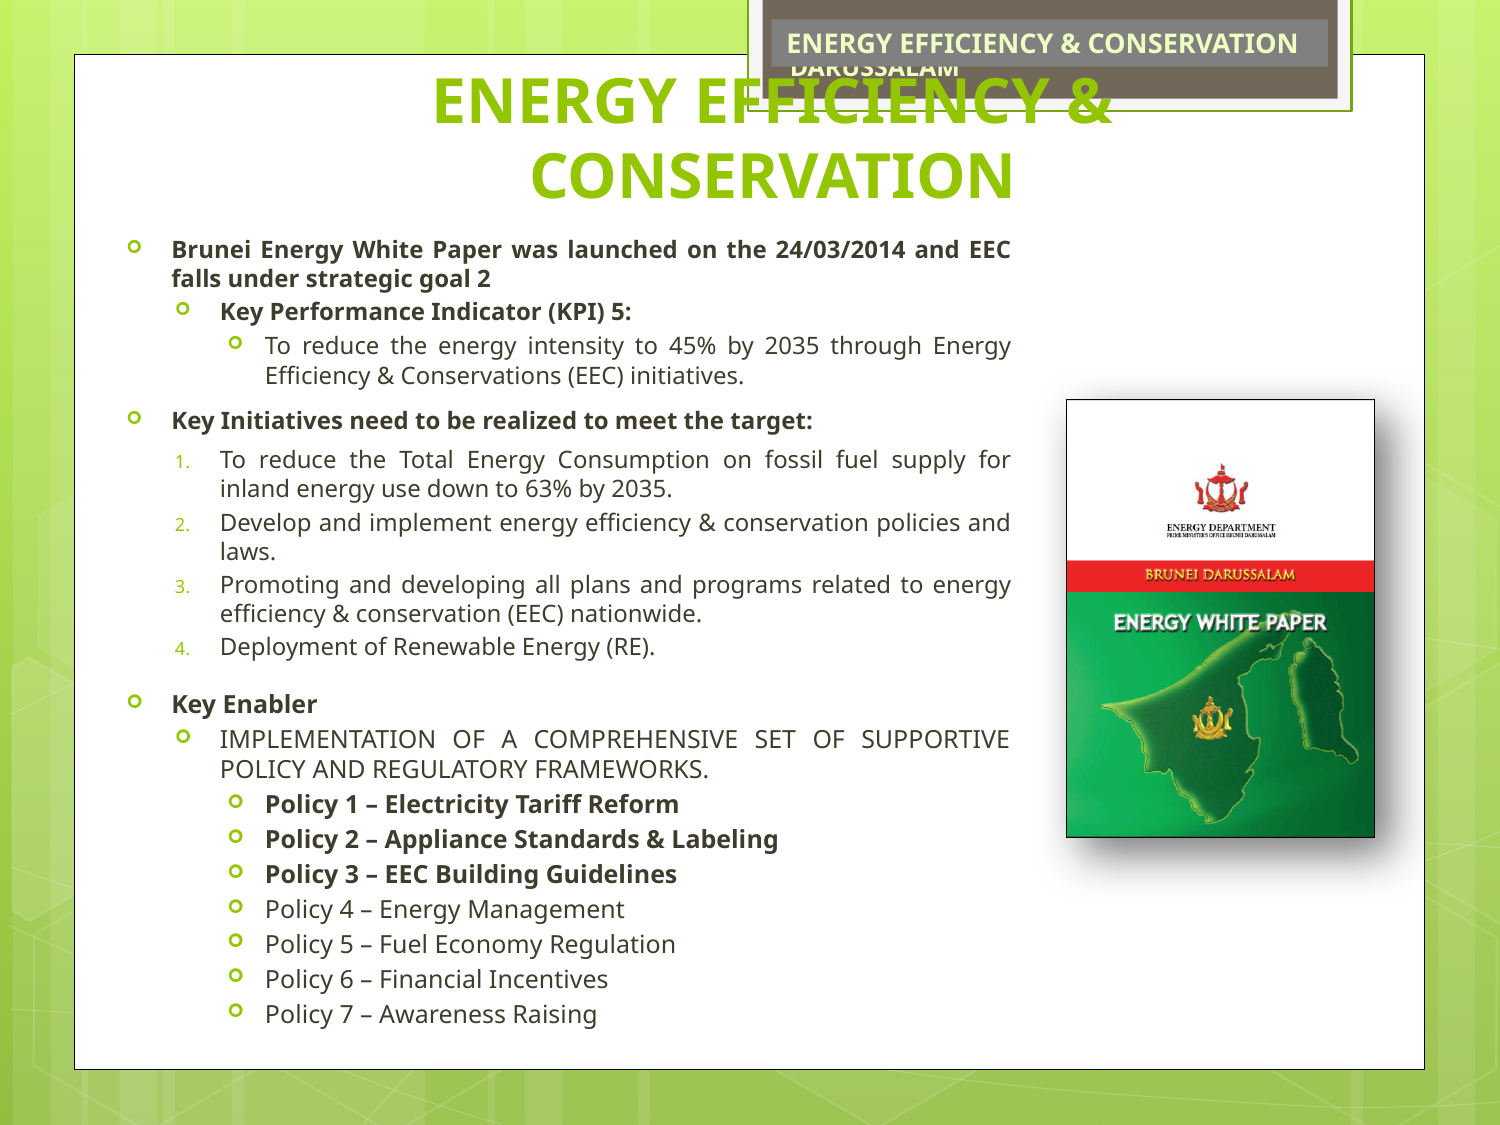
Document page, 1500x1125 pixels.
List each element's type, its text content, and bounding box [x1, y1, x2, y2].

title ENERGY EFFICIENCY & CONSERVATION [171, 125, 1375, 219]
list Brunei Energy White Paper was launched on the 24/03/2014 and EEC falls under strategic goal 2 Key Performance Indicator (KPI) 5: To reduce the energy intensity to 45% by 2035 through Energy Efficiency & Conservations (EEC) initiatives. Key Initiatives need to be realized to meet the target: To reduce the Total Energy Consumption on fossil fuel supply for inland energy use down to 63% by 2035. Develop and implement energy efficiency & conservation policies and laws. Promoting and developing all plans and programs related to energy efficiency & conservation (EEC) nationwide. Deployment of Renewable Energy (RE). Key Enabler IMPLEMENTATION OF A COMPREHENSIVE SET OF SUPPORTIVE POLICY AND REGULATORY FRAMEWORKS. Policy 1 – Electricity Tariff Reform Policy 2 – Appliance Standards & Labeling Policy 3 – EEC Building Guidelines Policy 4 – Energy Management Policy 5 – Fuel Economy Regulation Policy 6 – Financial Incentives Policy 7 – Awareness Raising [99, 226, 1027, 1046]
picture [1066, 399, 1376, 838]
text_box ENERGY EFFICIENCY & CONSERVATION [771, 19, 1328, 67]
